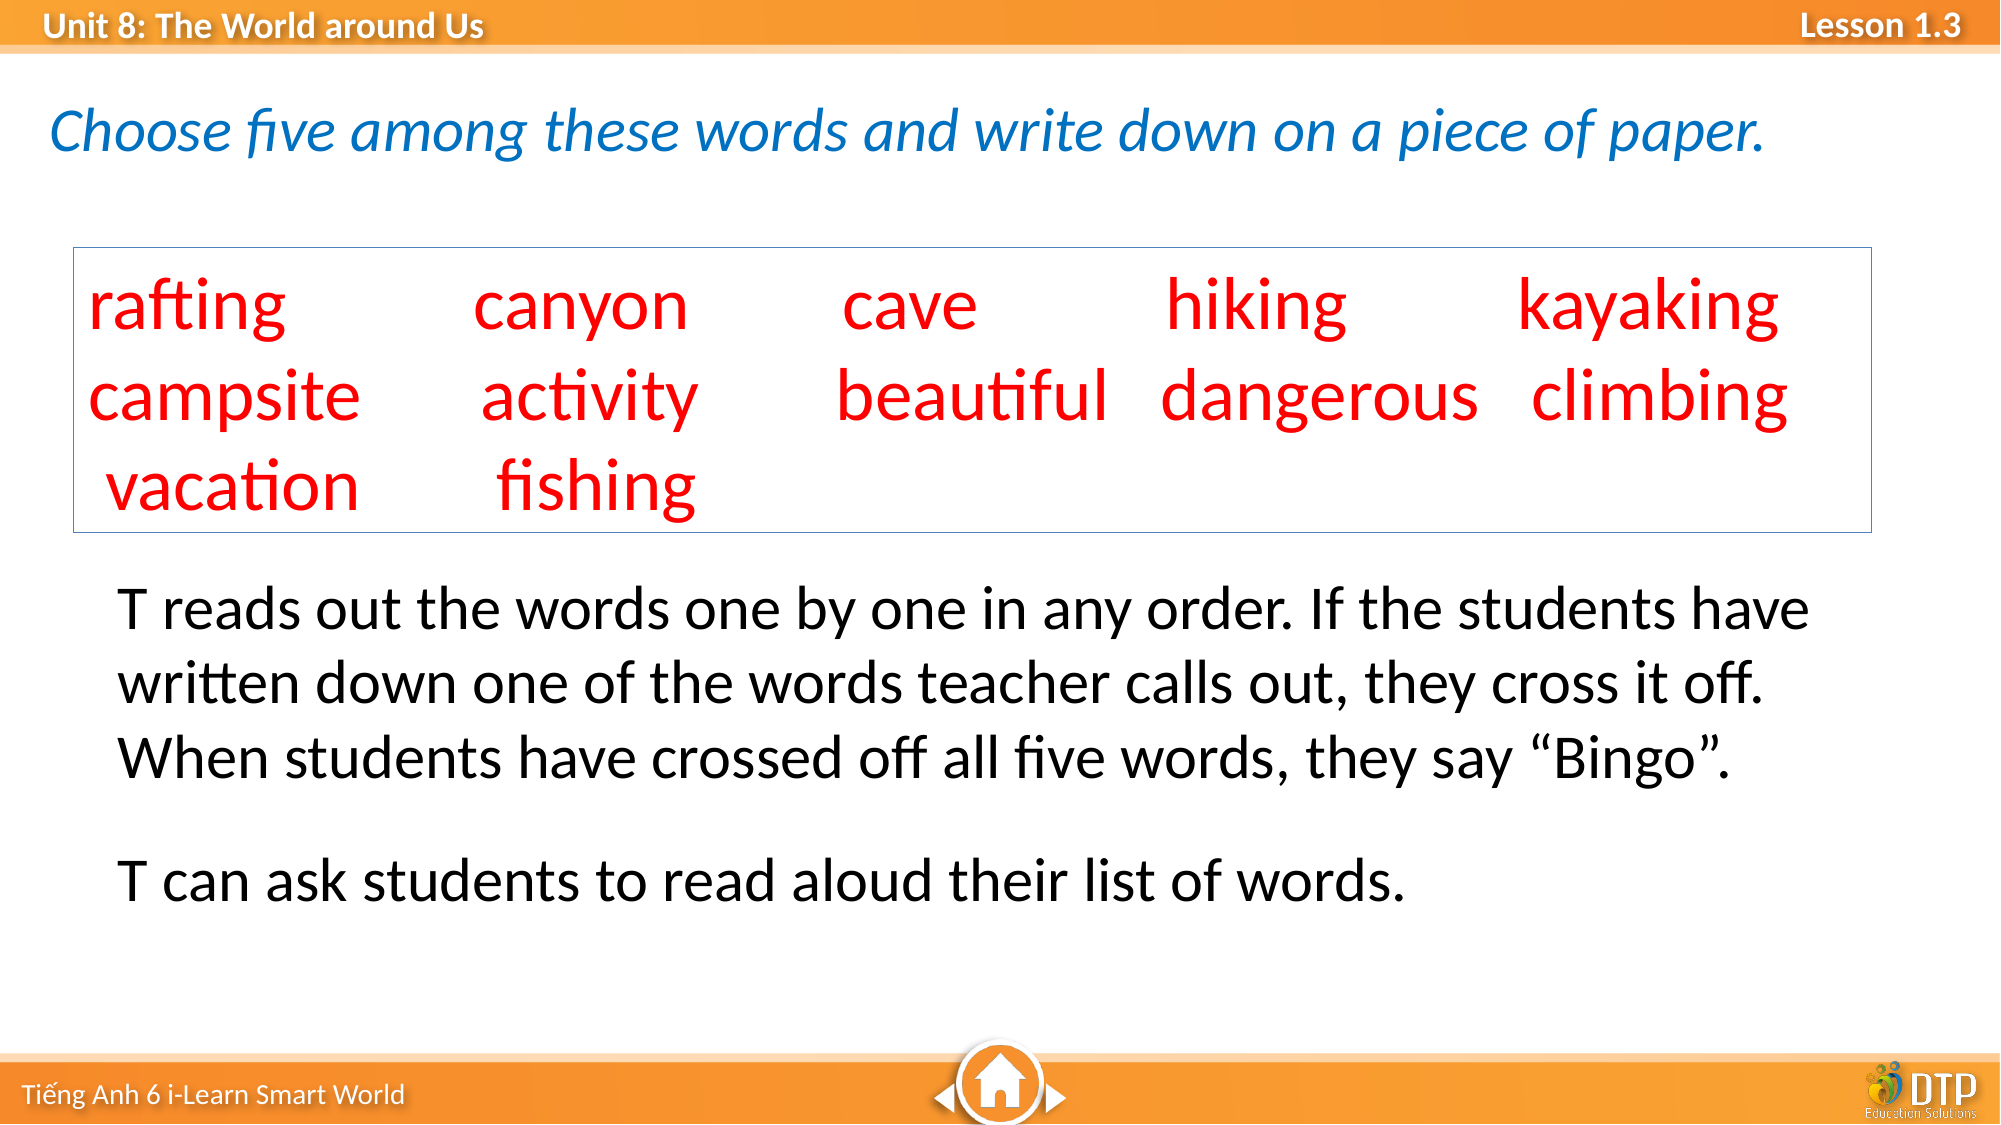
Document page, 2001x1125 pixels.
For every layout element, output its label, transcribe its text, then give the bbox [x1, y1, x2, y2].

text_box rafting canyon cave hiking kayaking campsite activity beautiful dangerous climbing vacation fishing [73, 247, 1872, 533]
text_box T reads out the words one by one in any order. If the students have written down one of the words teacher calls out, they cross it off. When students have crossed off all five words, they say “Bingo”. [103, 559, 1872, 799]
text_box T can ask students to read aloud their list of words. [103, 831, 1515, 922]
text_box Choose five among these words and write down on a piece of paper. [34, 81, 1911, 171]
picture [0, 0, 2000, 1125]
